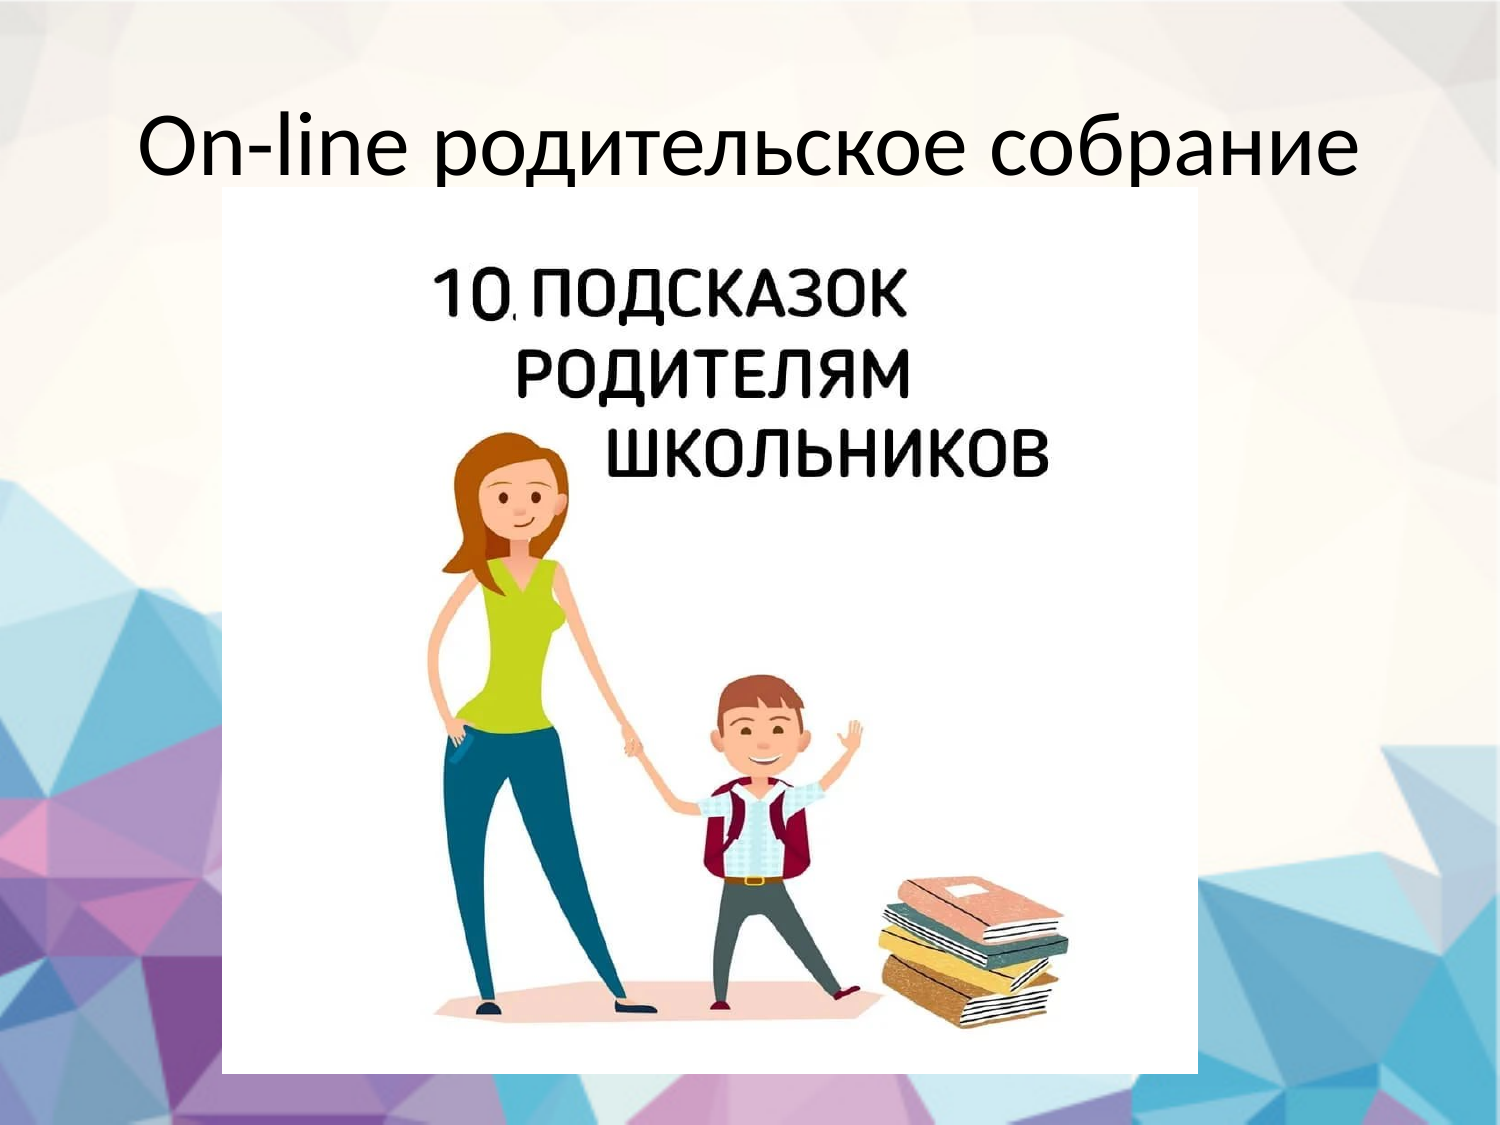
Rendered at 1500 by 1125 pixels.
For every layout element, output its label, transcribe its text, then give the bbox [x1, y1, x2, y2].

picture [0, 0, 1500, 1125]
title On-line родительское собрание [75, 45, 1425, 233]
